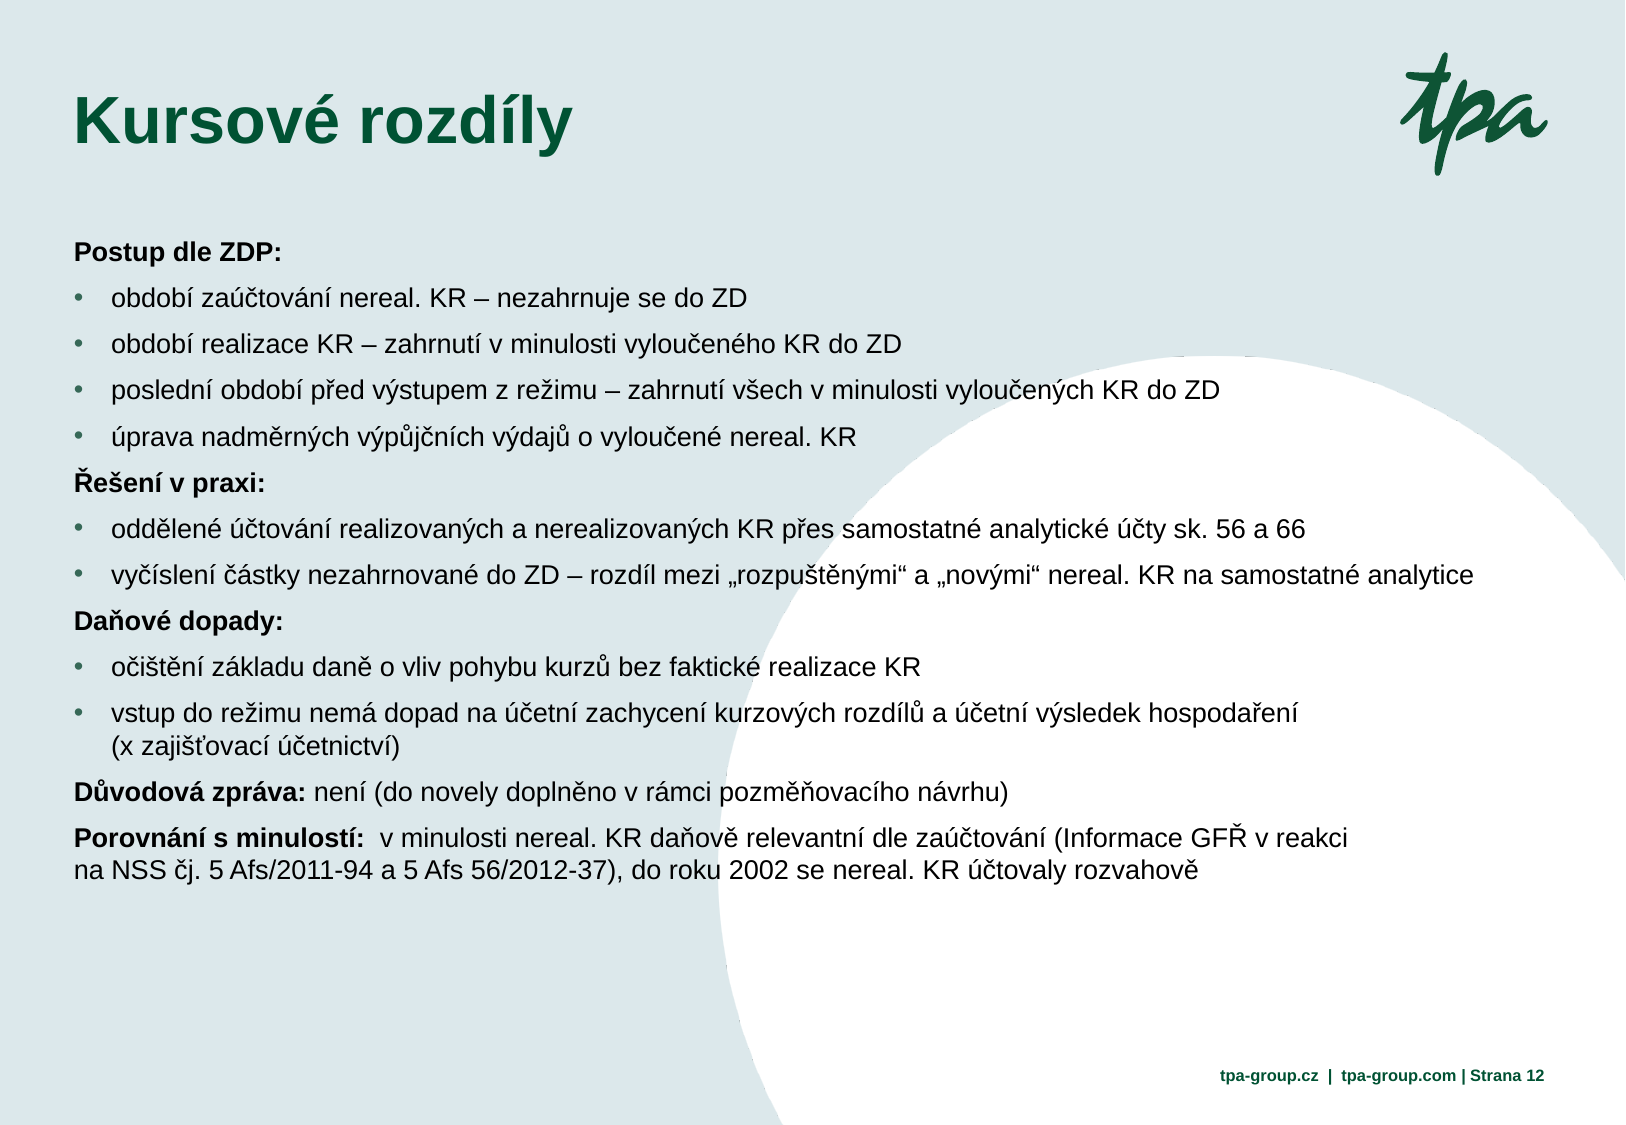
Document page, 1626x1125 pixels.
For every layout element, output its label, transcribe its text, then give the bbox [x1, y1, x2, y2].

list Postup dle ZDP: období zaúčtování nereal. KR – nezahrnuje se do ZD období realizace KR – zahrnutí v minulosti vyloučeného KR do ZD poslední období před výstupem z režimu – zahrnutí všech v minulosti vyloučených KR do ZD úprava nadměrných výpůjčních výdajů o vyloučené nereal. KR Řešení v praxi: oddělené účtování realizovaných a nerealizovaných KR přes samostatné analytické účty sk. 56 a 66 vyčíslení částky nezahrnované do ZD – rozdíl mezi „rozpuštěnými“ a „novými“ nereal. KR na samostatné analytice Daňové dopady: očištění základu daně o vliv pohybu kurzů bez faktické realizace KR vstup do režimu nemá dopad na účetní zachycení kurzových rozdílů a účetní výsledek hospodaření (x zajišťovací účetnictví) Důvodová zpráva: není (do novely doplněno v rámci pozměňovacího návrhu) Porovnání s minulostí: v minulosti nereal. KR daňově relevantní dle zaúčtování (Informace GFŘ v reakci na NSS čj. 5 Afs/2011-94 a 5 Afs 56/2012-37), do roku 2002 se nereal. KR účtovaly rozvahově [58, 227, 1511, 1125]
title Kursové rozdíly [58, 48, 1350, 195]
